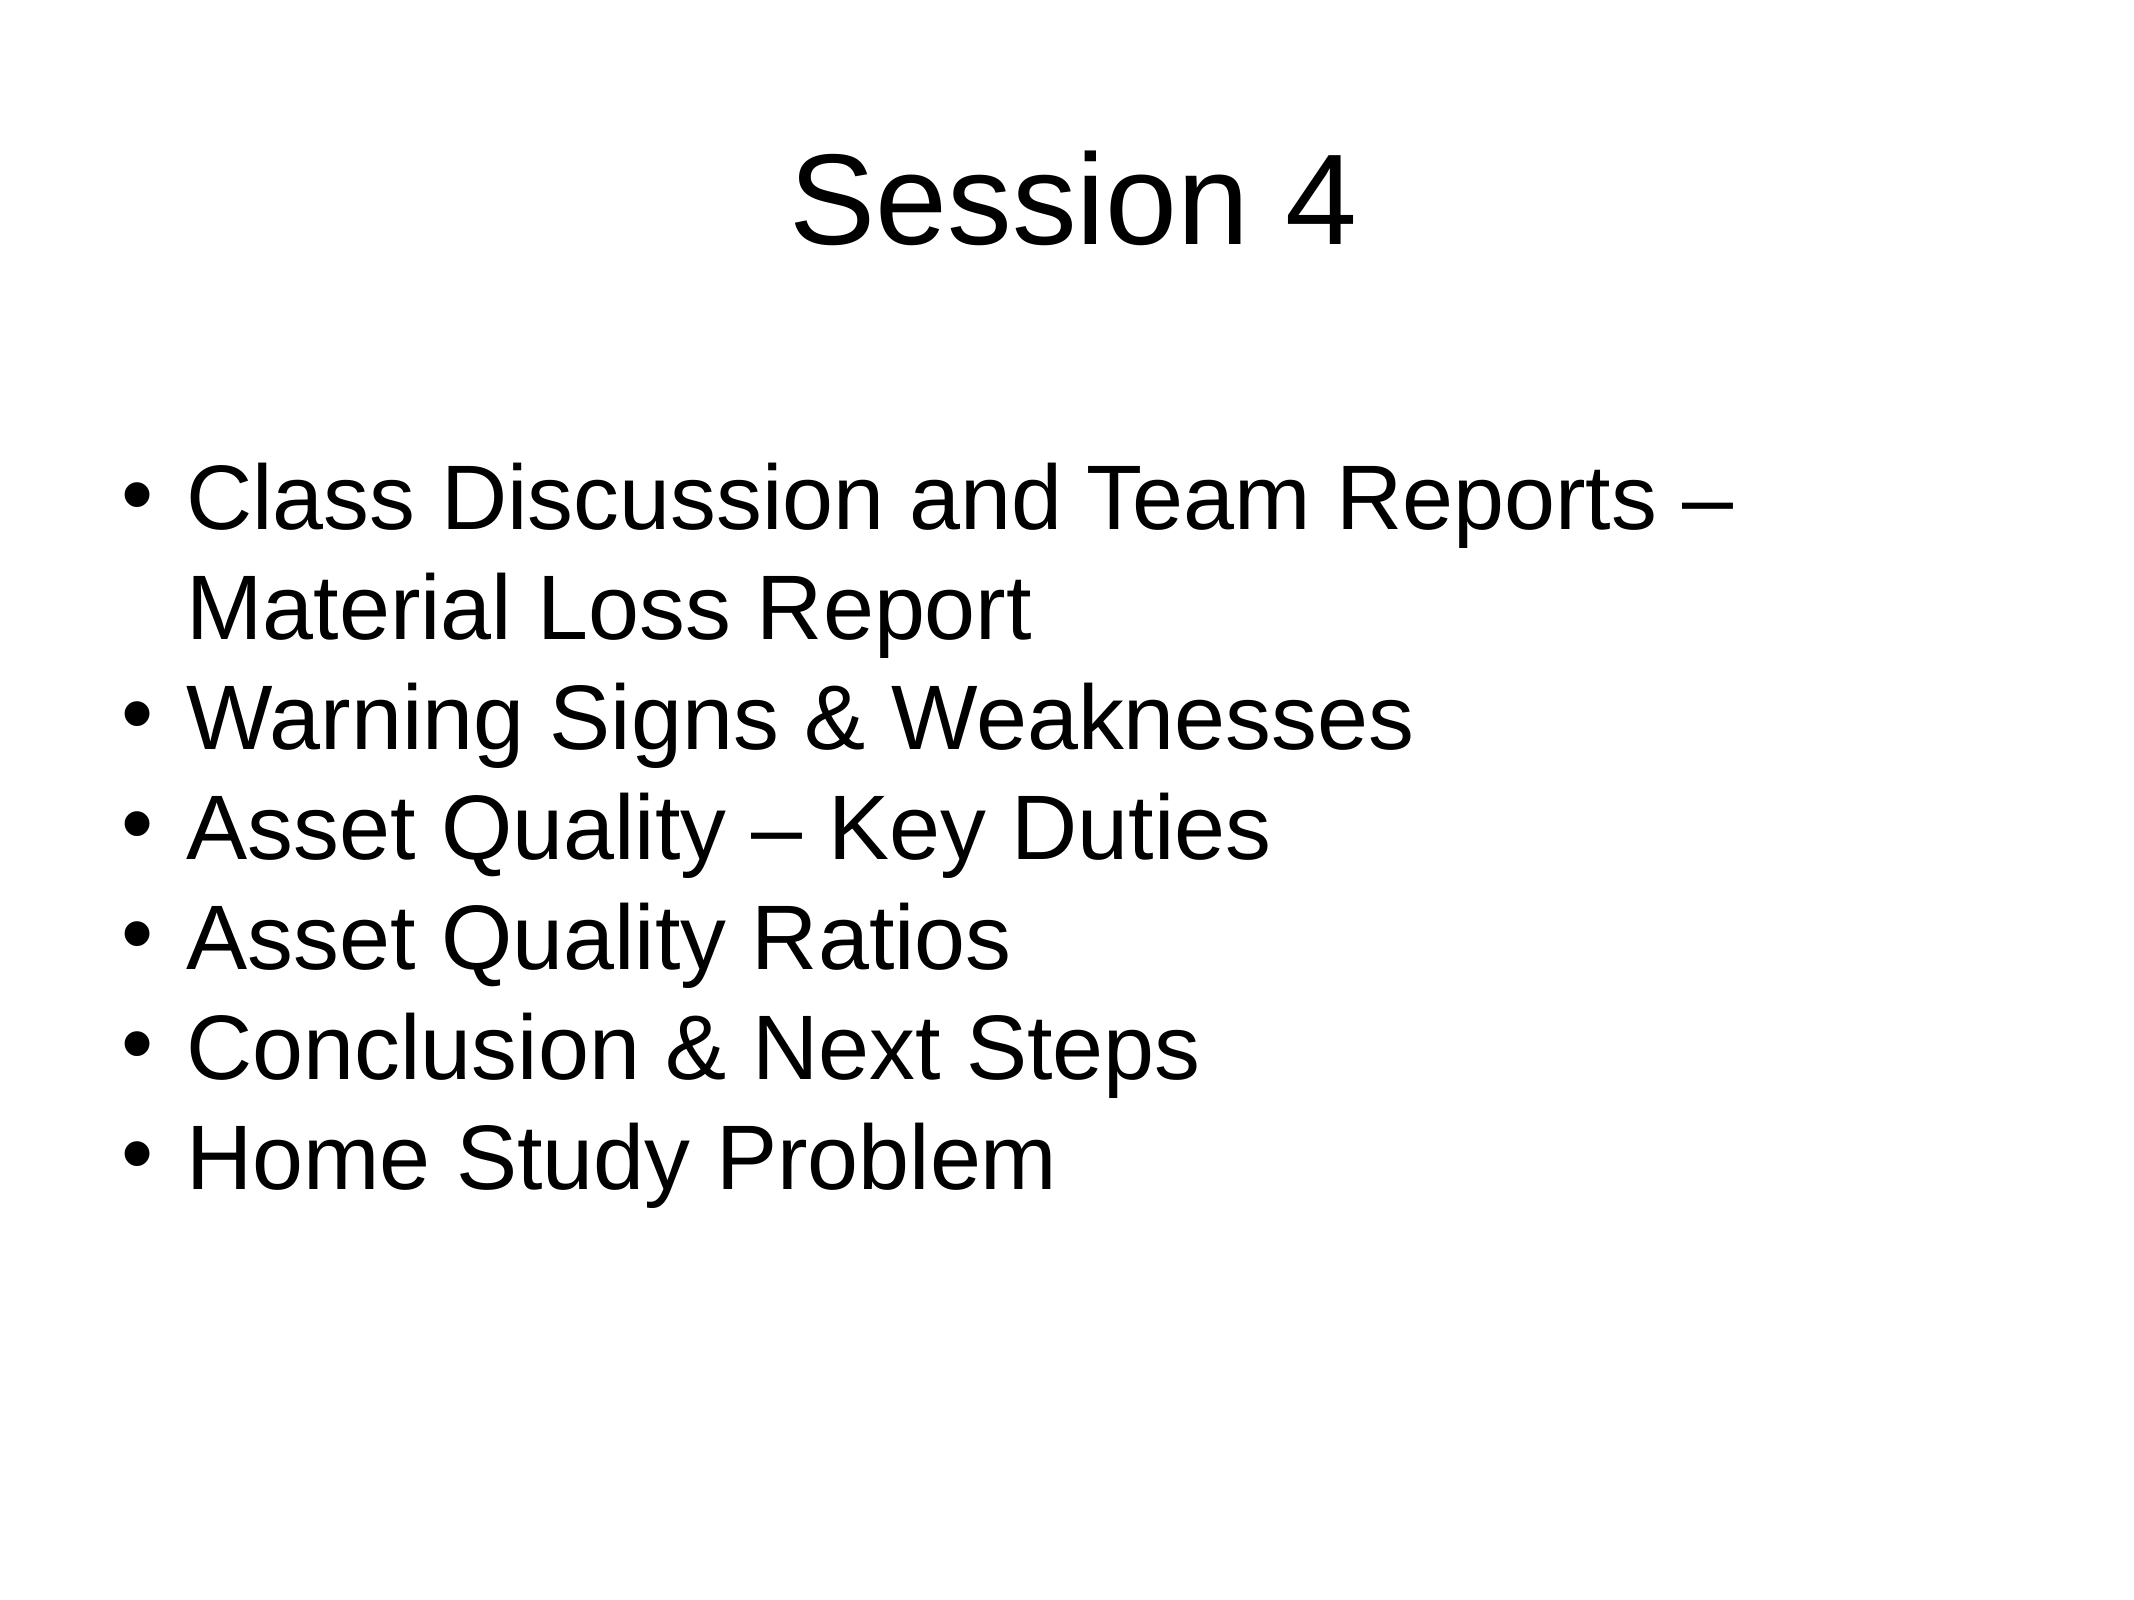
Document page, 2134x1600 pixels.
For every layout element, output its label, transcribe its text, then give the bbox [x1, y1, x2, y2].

list Class Discussion and Team Reports – Material Loss Report Warning Signs & Weaknesses Asset Quality – Key Duties Asset Quality Ratios Conclusion & Next Steps Home Study Problem [106, 349, 2027, 1238]
text_box Session 4 [131, 155, 2052, 279]
